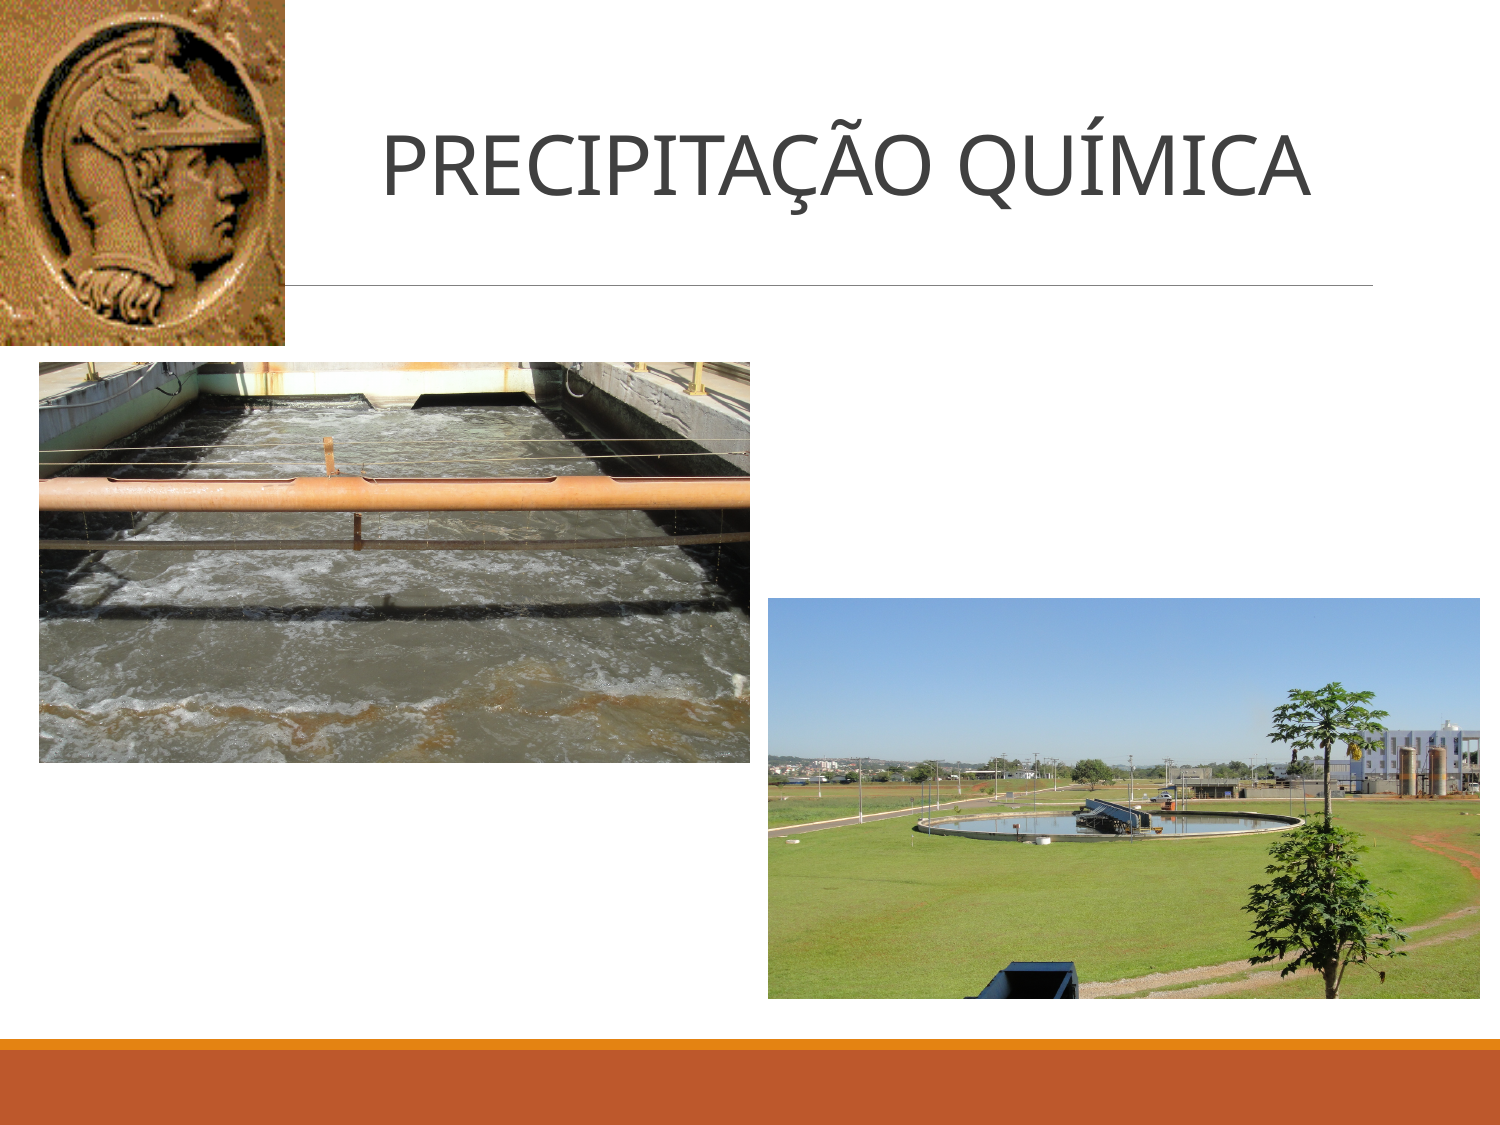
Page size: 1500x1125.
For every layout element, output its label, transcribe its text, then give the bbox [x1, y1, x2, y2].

picture [38, 362, 751, 763]
picture [0, 0, 288, 351]
picture [767, 597, 1480, 999]
title PRECIPITAÇÃO QUÍMICA [297, 54, 1425, 220]
